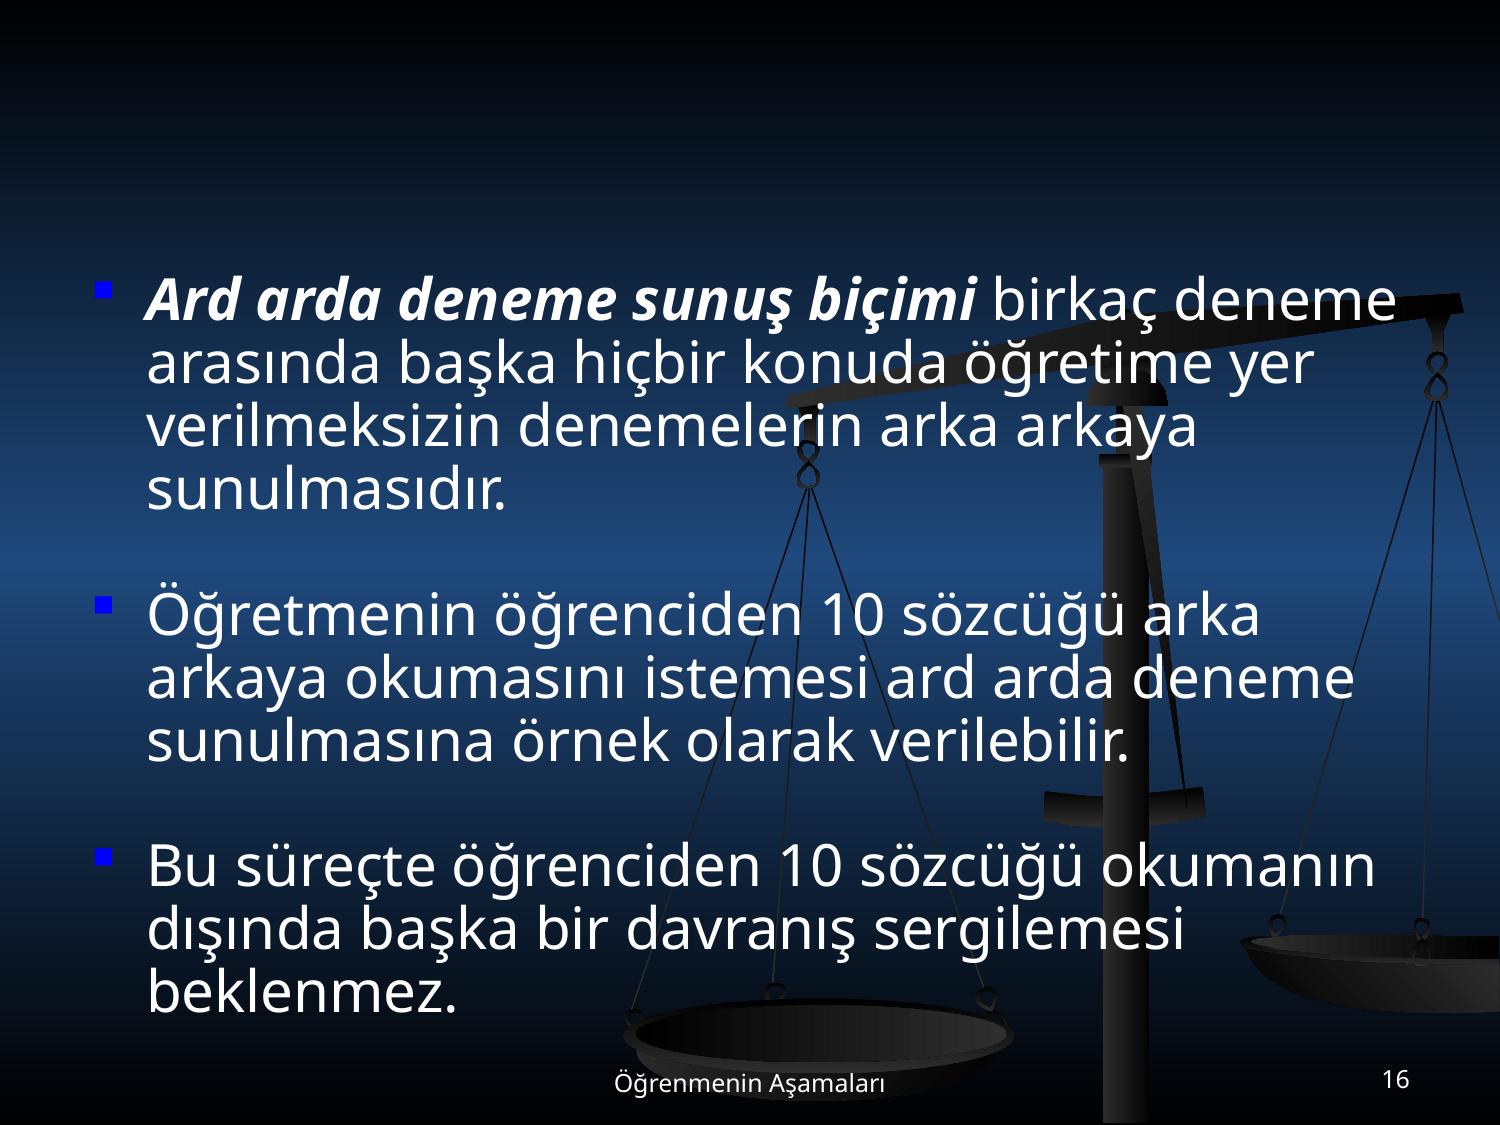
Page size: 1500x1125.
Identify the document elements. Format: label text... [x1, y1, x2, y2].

footer Öğrenmenin Aşamaları [512, 1059, 988, 1106]
slide_number 16 [1074, 1029, 1426, 1106]
list Ard arda deneme sunuş biçimi birkaç deneme arasında başka hiçbir konuda öğretime yer verilmeksizin denemelerin arka arkaya sunulmasıdır. Öğretmenin öğrenciden 10 sözcüğü arka arkaya okumasını istemesi ard arda deneme sunulmasına örnek olarak verilebilir. Bu süreçte öğrenciden 10 sözcüğü okumanın dışında başka bir davranış sergilemesi beklenmez. [74, 262, 1436, 1059]
